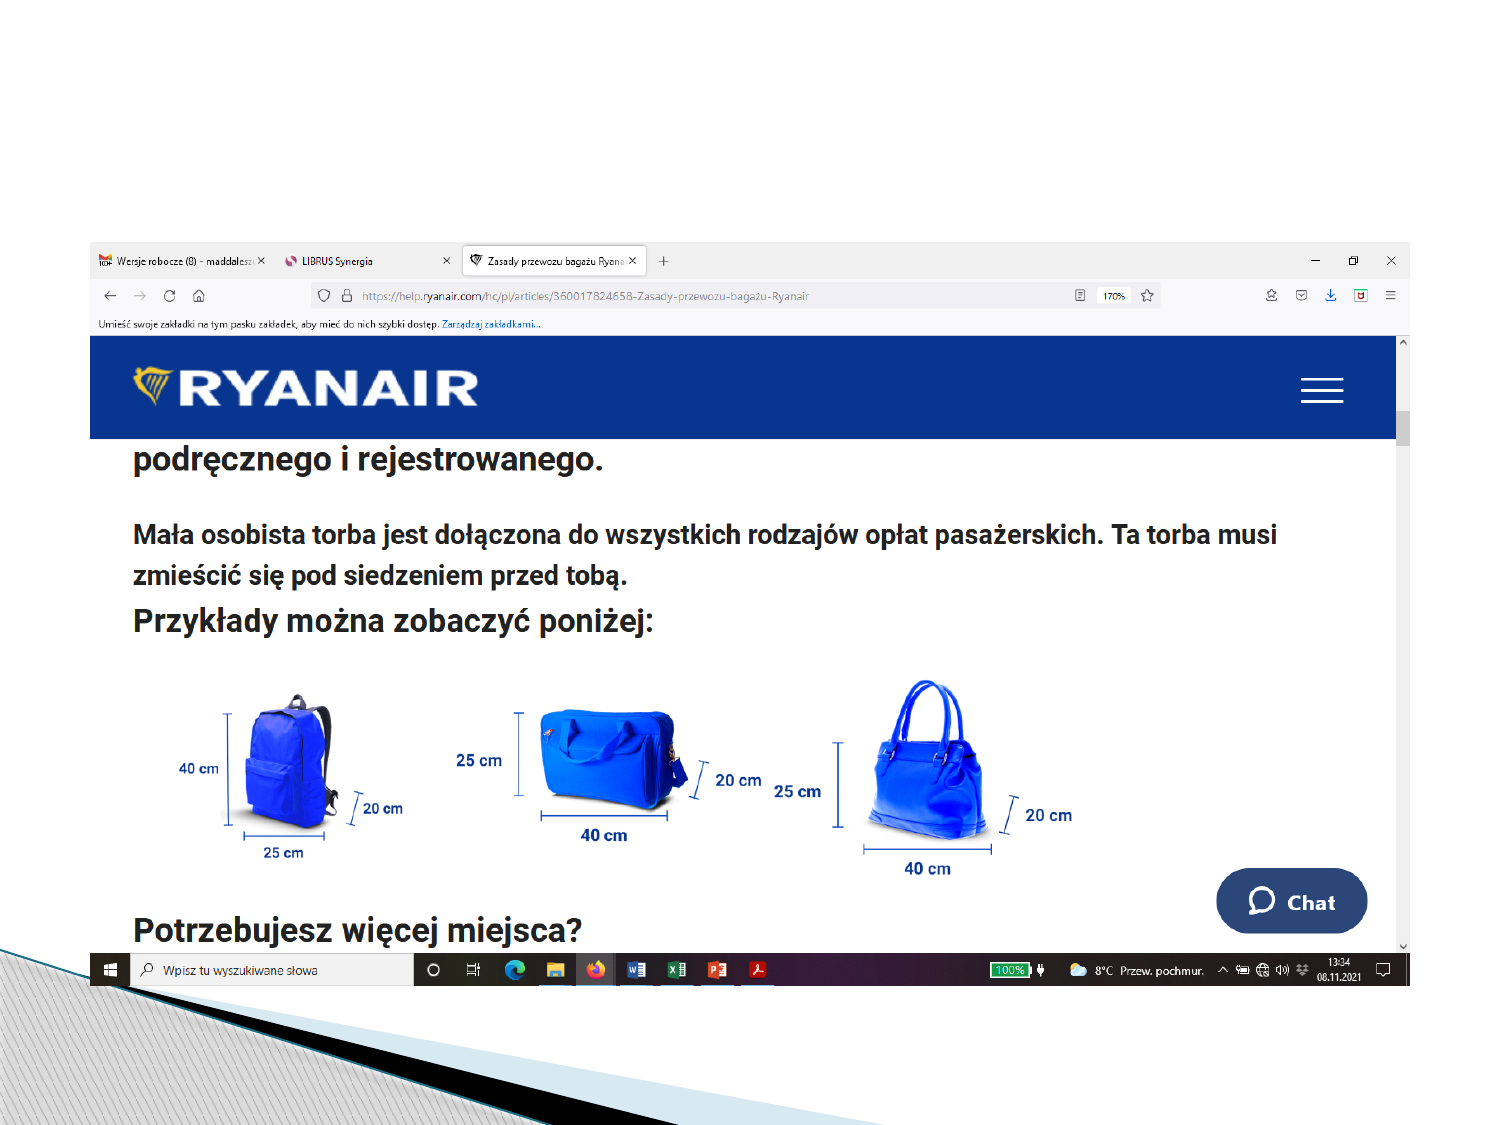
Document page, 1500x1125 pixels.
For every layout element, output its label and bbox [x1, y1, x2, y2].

list [89, 242, 1411, 986]
